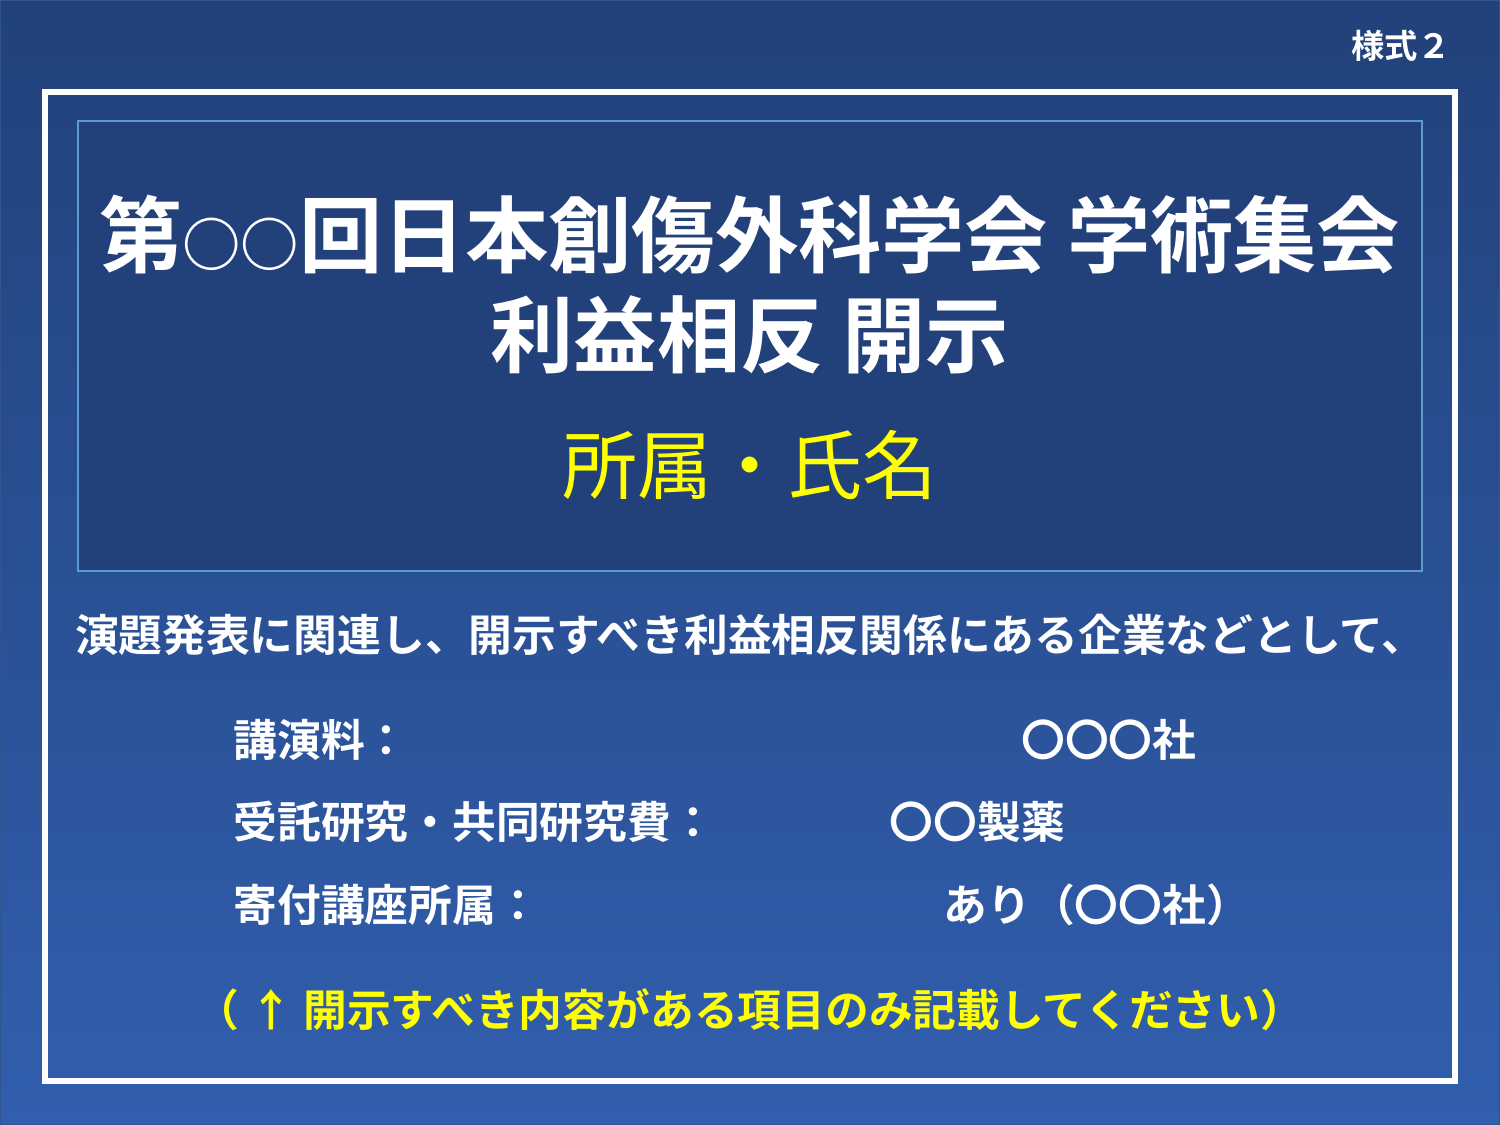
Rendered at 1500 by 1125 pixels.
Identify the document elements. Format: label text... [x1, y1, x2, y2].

text_box 演題発表に関連し、開示すべき利益相反関係にある企業などとして、 講演料： 〇〇〇社 受託研究・共同研究費： 〇〇製薬 寄付講座所属： あり（〇〇社） （ ↑ 開示すべき内容がある項目のみ記載してください） [0, 0, 1500, 1125]
text_box [44, 91, 1456, 1082]
text_box 様式２ [1335, 18, 1466, 73]
text_box 第○○回日本創傷外科学会 学術集会 利益相反 開示 所属・氏名 [77, 120, 1423, 572]
